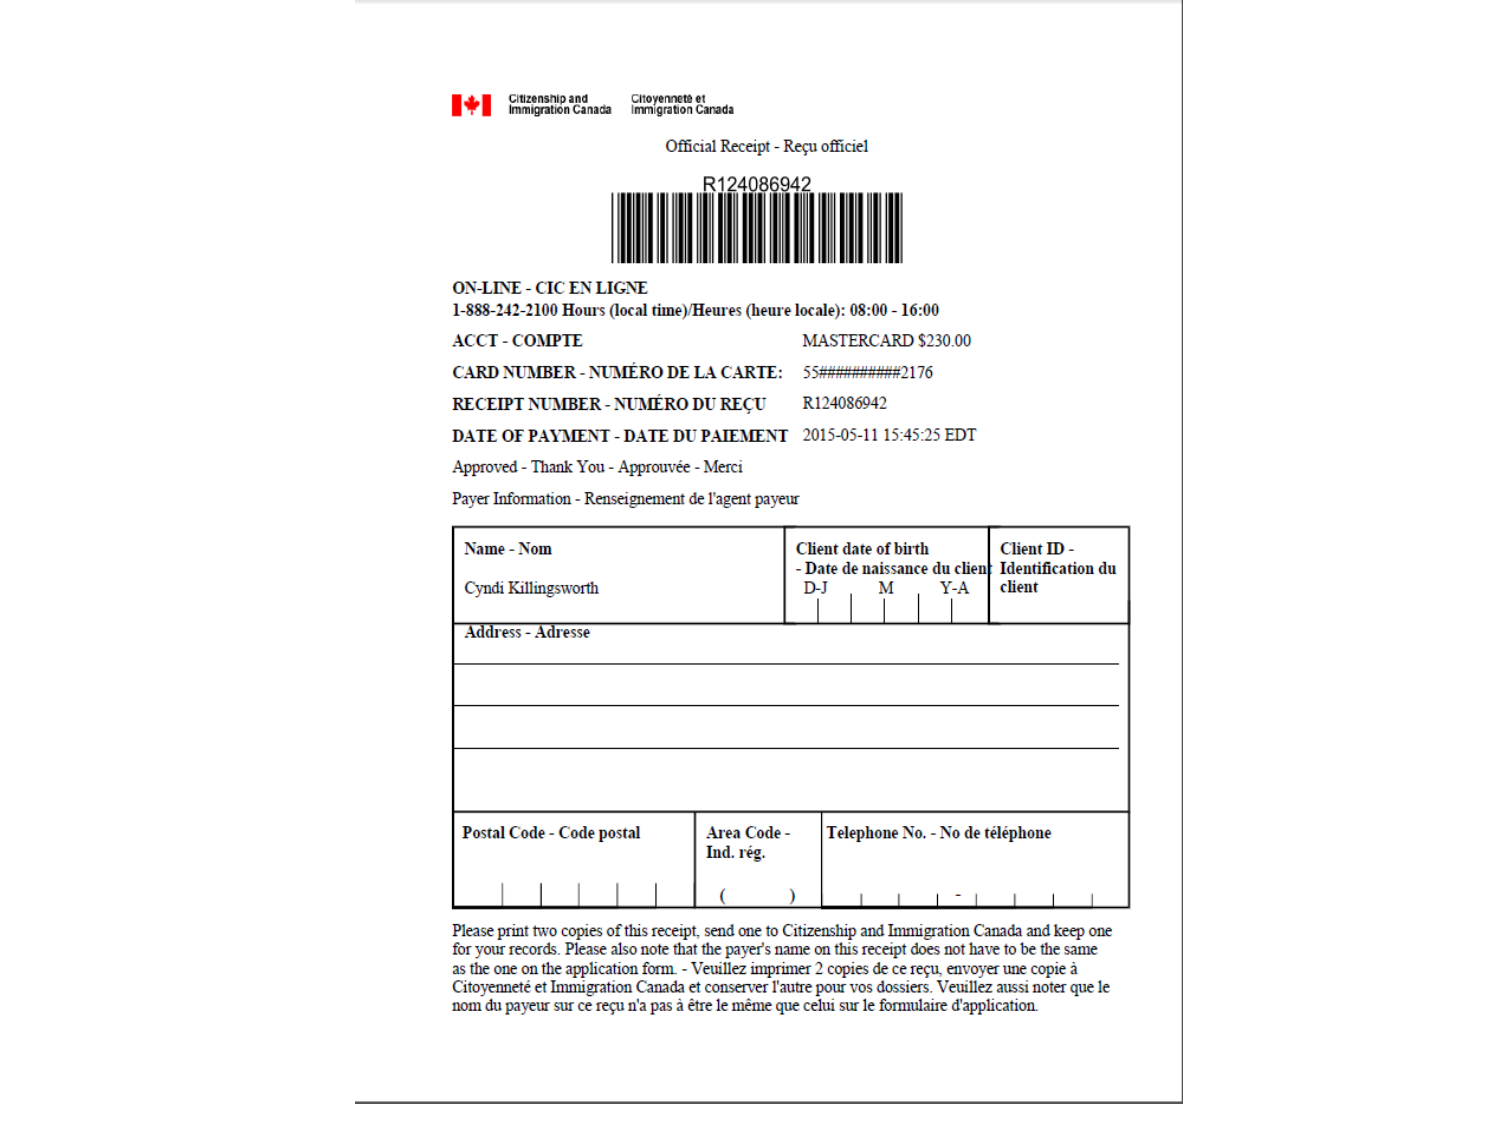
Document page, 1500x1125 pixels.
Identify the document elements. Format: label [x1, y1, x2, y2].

picture [355, 0, 1184, 1105]
